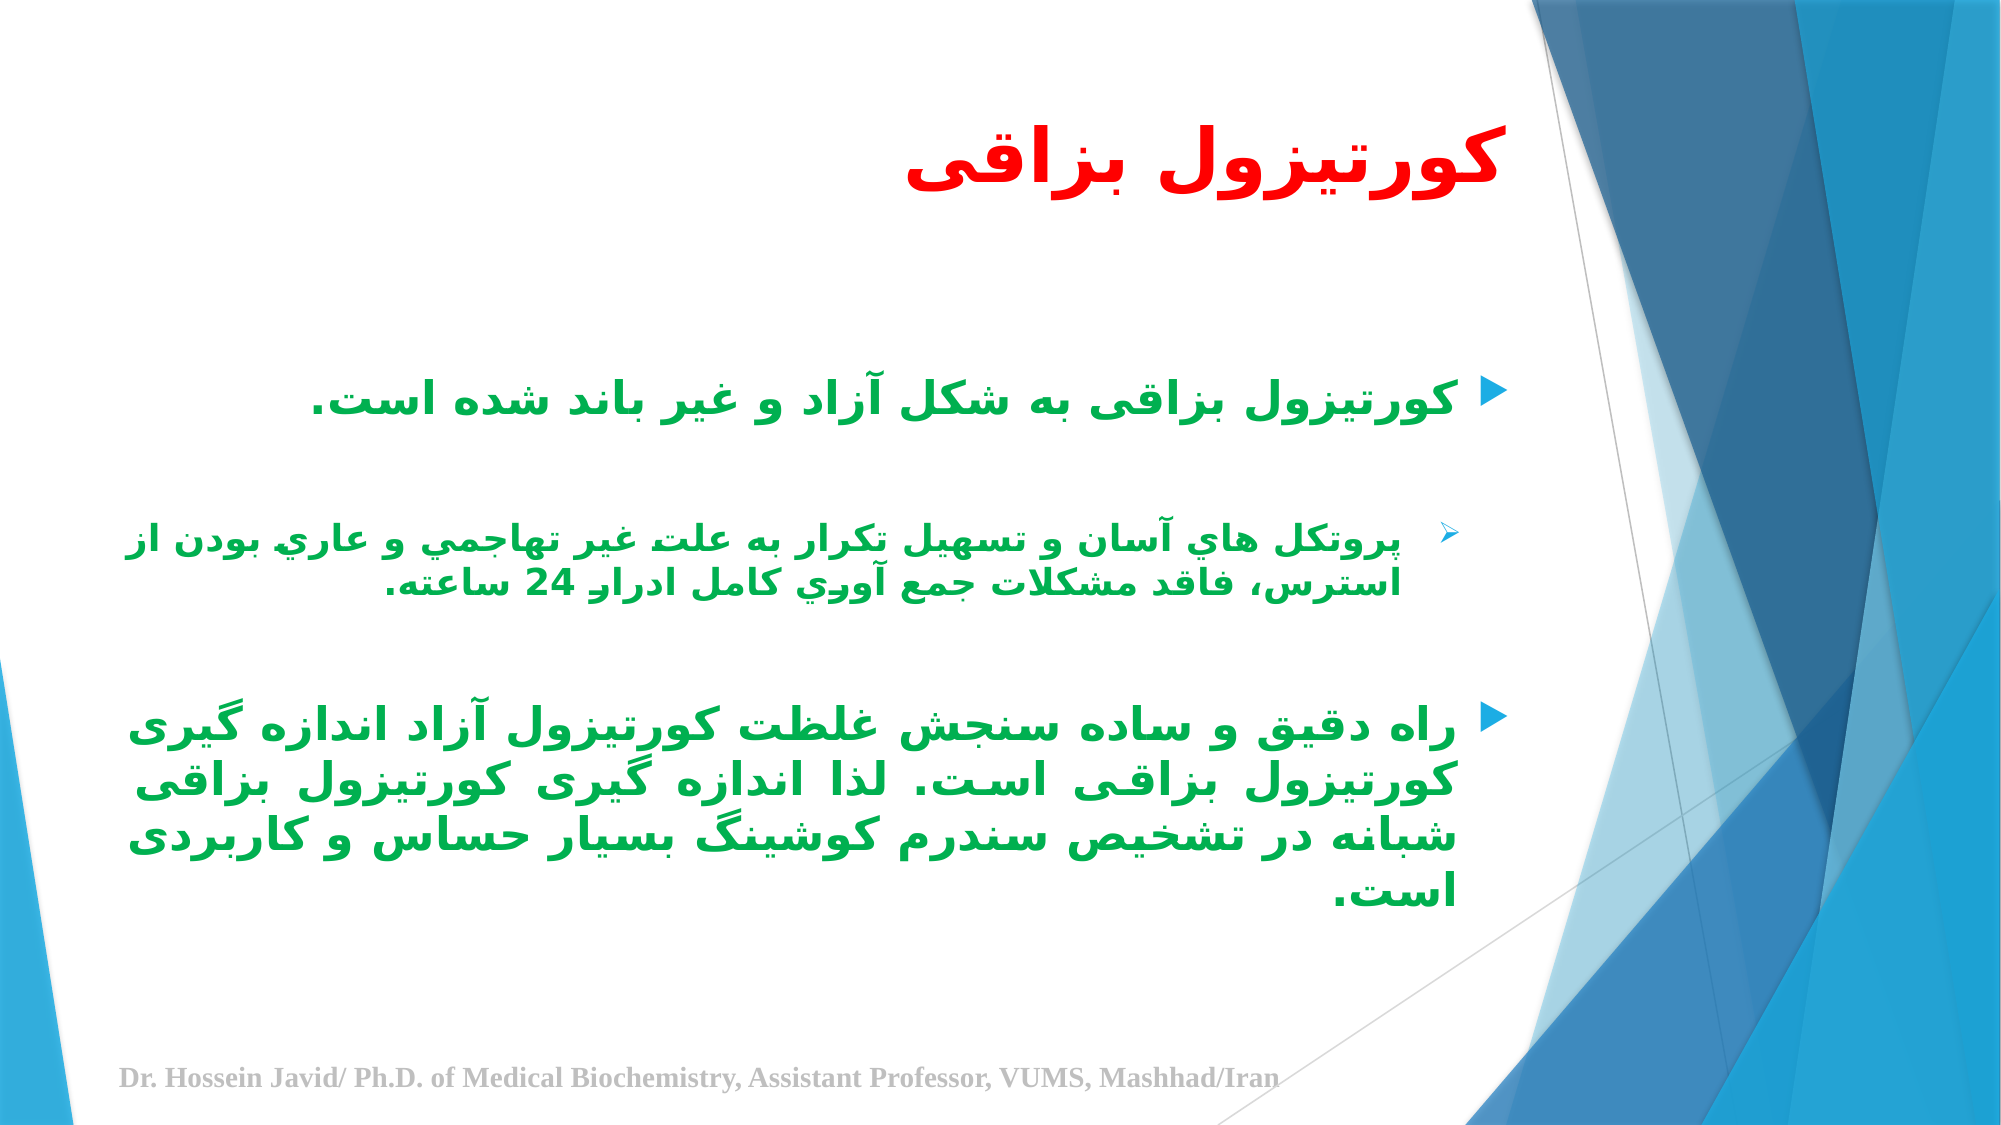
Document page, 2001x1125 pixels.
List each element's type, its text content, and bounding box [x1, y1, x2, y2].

list کورتیزول بزاقی به شکل آزاد و غیر باند شده است. پروتكل هاي آسان و تسهيل تكرار به علت غير تهاجمي و عاري بودن از استرس، فاقد مشكلات جمع آوري كامل ادرار 24 ساعته. راه دقیق و ساده سنجش غلظت کورتیزول آزاد اندازه گیری کورتیزول بزاقی است. لذا اندازه گیری کورتیزول بزاقی شبانه در تشخیص سندرم کوشینگ بسیار حساس و کاربردی است. [111, 287, 1522, 925]
title کورتیزول بزاقی [111, 99, 1522, 287]
